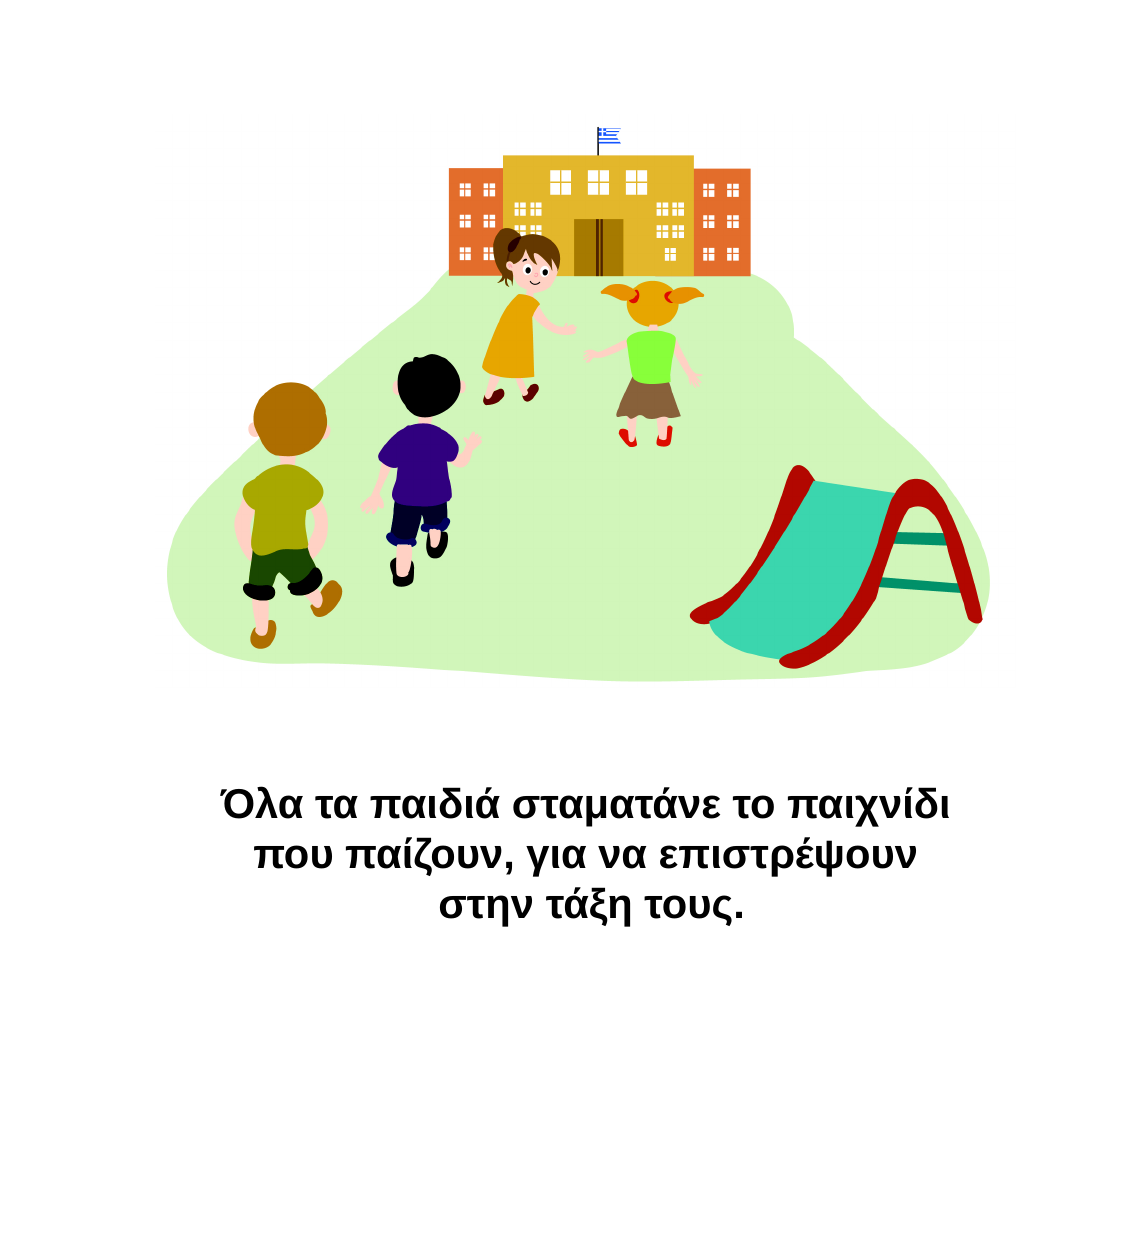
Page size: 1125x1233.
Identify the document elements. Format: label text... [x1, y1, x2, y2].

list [155, 114, 1016, 688]
list Όλα τα παιδιά σταματάνε το παιχνίδι που παίζουν, για να επιστρέψουν στην τάξη τους. [124, 768, 1031, 1116]
